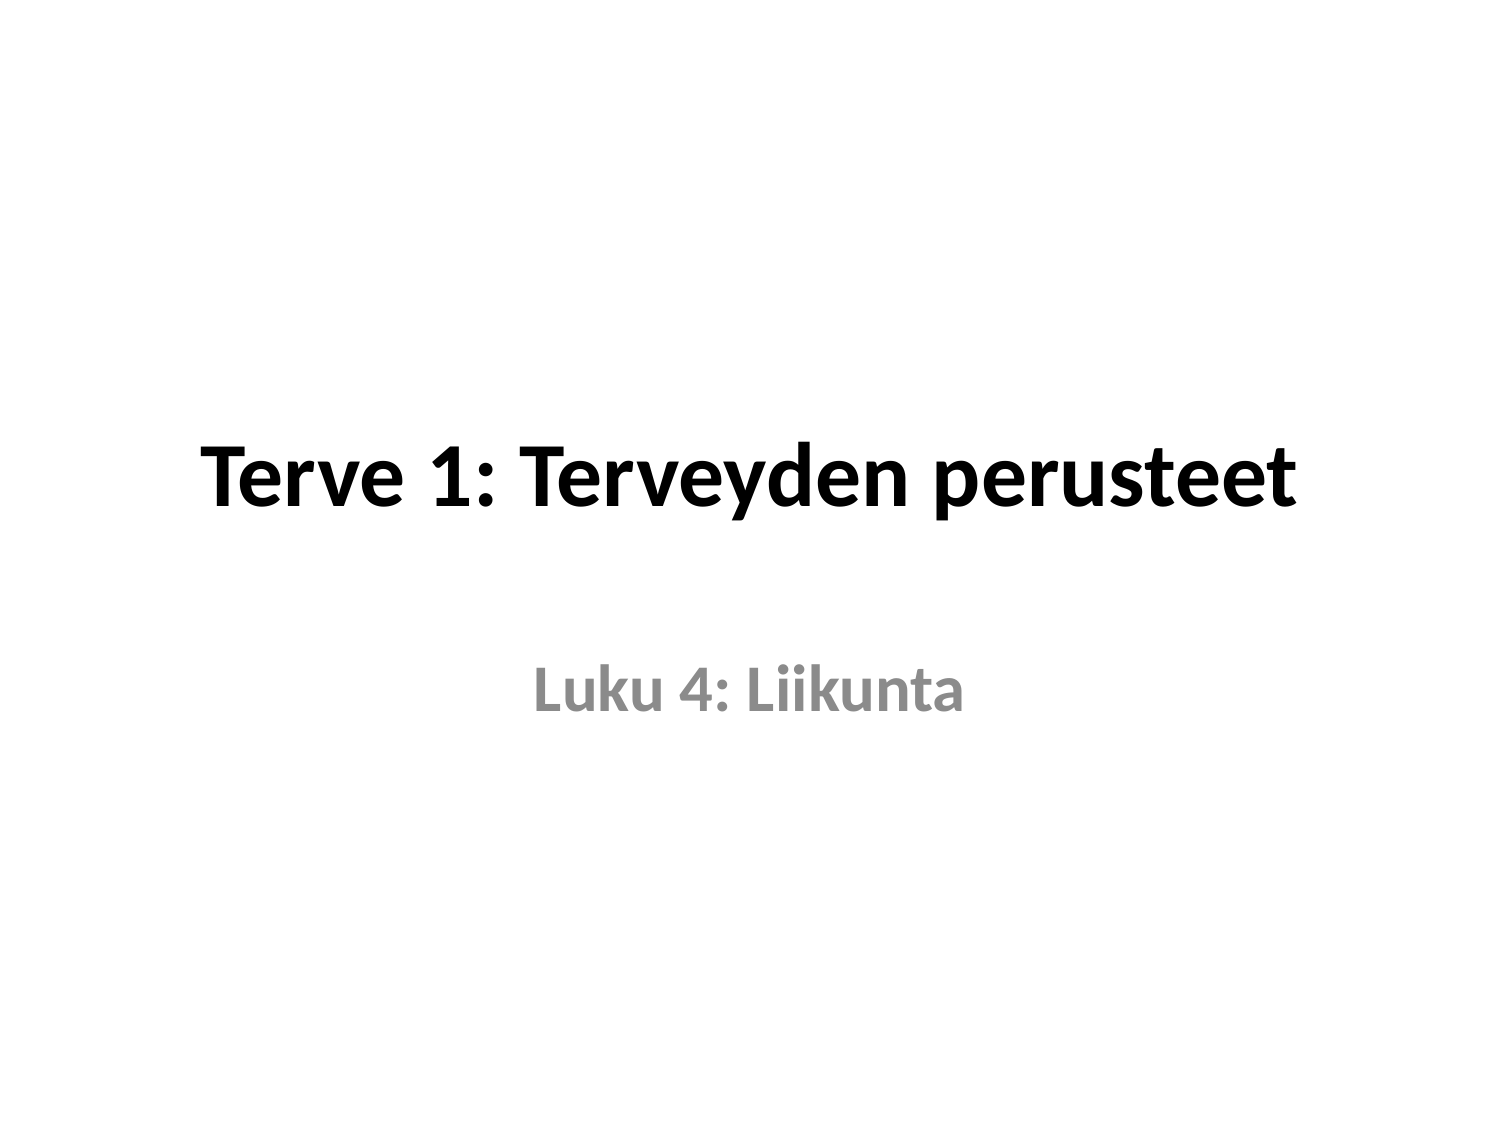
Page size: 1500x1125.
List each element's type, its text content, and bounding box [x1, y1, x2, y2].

title Terve 1: Terveyden perusteet [112, 349, 1388, 591]
subtitle Luku 4: Liikunta [225, 637, 1275, 925]
